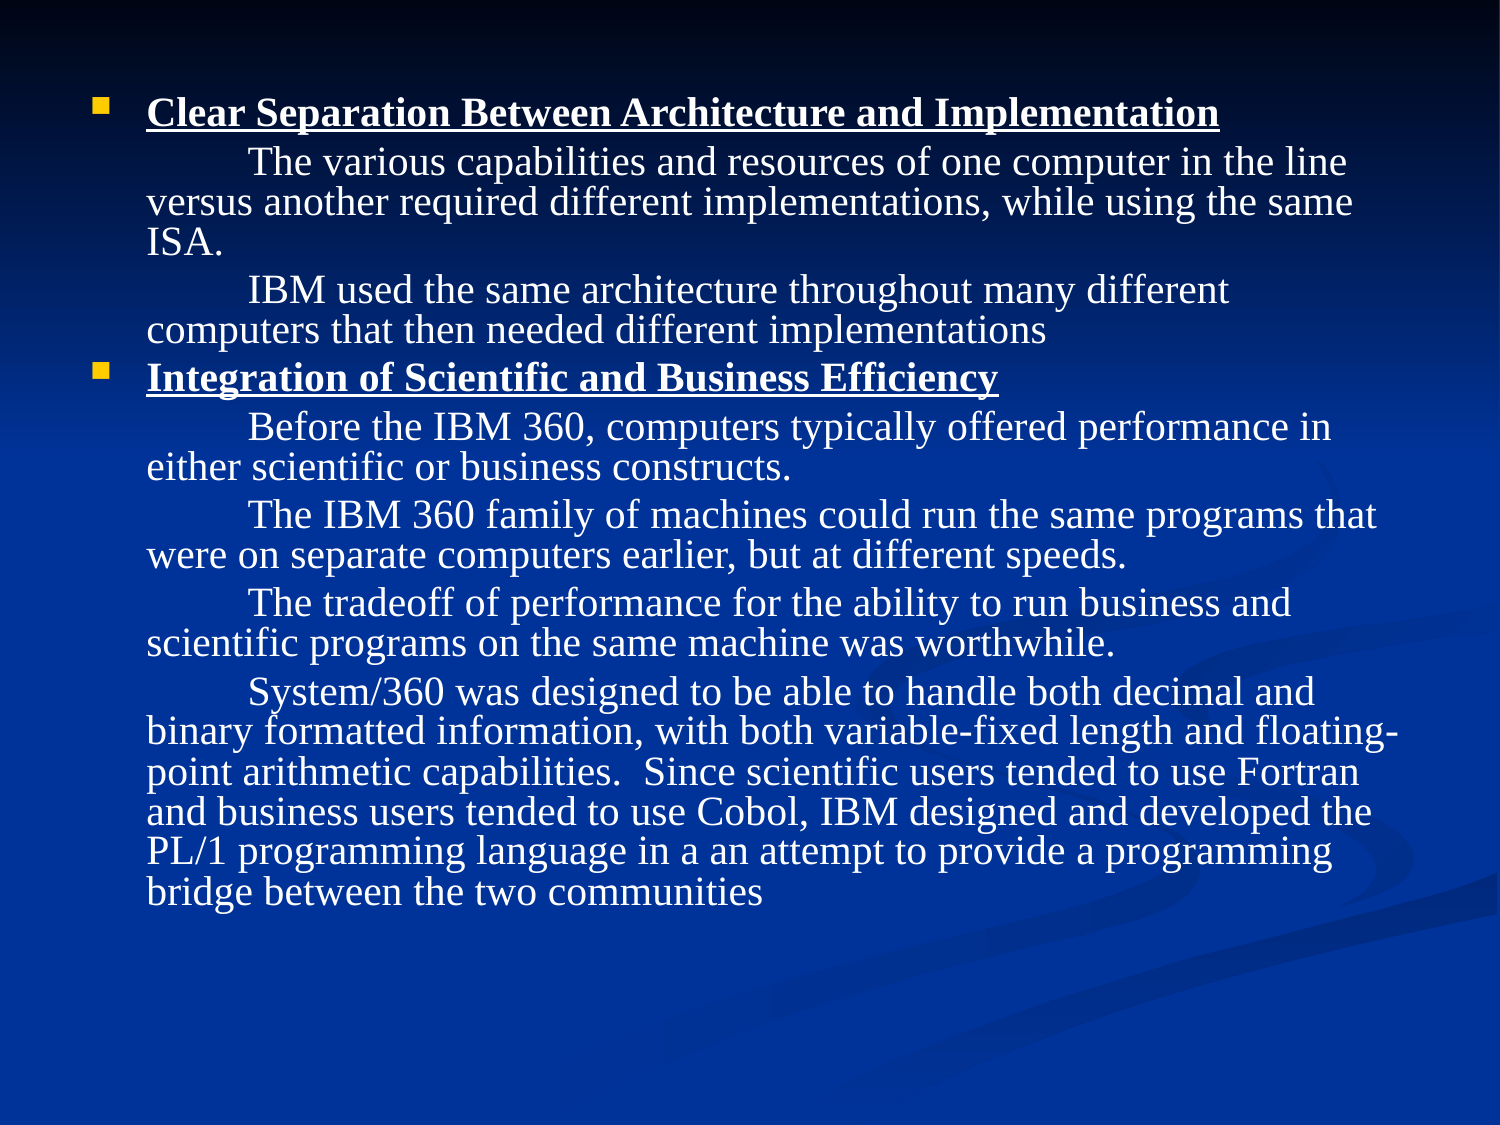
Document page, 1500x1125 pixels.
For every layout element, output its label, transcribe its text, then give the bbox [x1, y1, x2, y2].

list Clear Separation Between Architecture and Implementation The various capabilities and resources of one computer in the line versus another required different implementations, while using the same ISA. IBM used the same architecture throughout many different computers that then needed different implementations Integration of Scientific and Business Efficiency Before the IBM 360, computers typically offered performance in either scientific or business constructs. The IBM 360 family of machines could run the same programs that were on separate computers earlier, but at different speeds. The tradeoff of performance for the ability to run business and scientific programs on the same machine was worthwhile. System/360 was designed to be able to handle both decimal and binary formatted information, with both variable-fixed length and floating-point arithmetic capabilities. Since scientific users tended to use Fortran and business users tended to use Cobol, IBM designed and developed the PL/1 programming language in a an attempt to provide a programming bridge between the two communities [74, 87, 1426, 1006]
